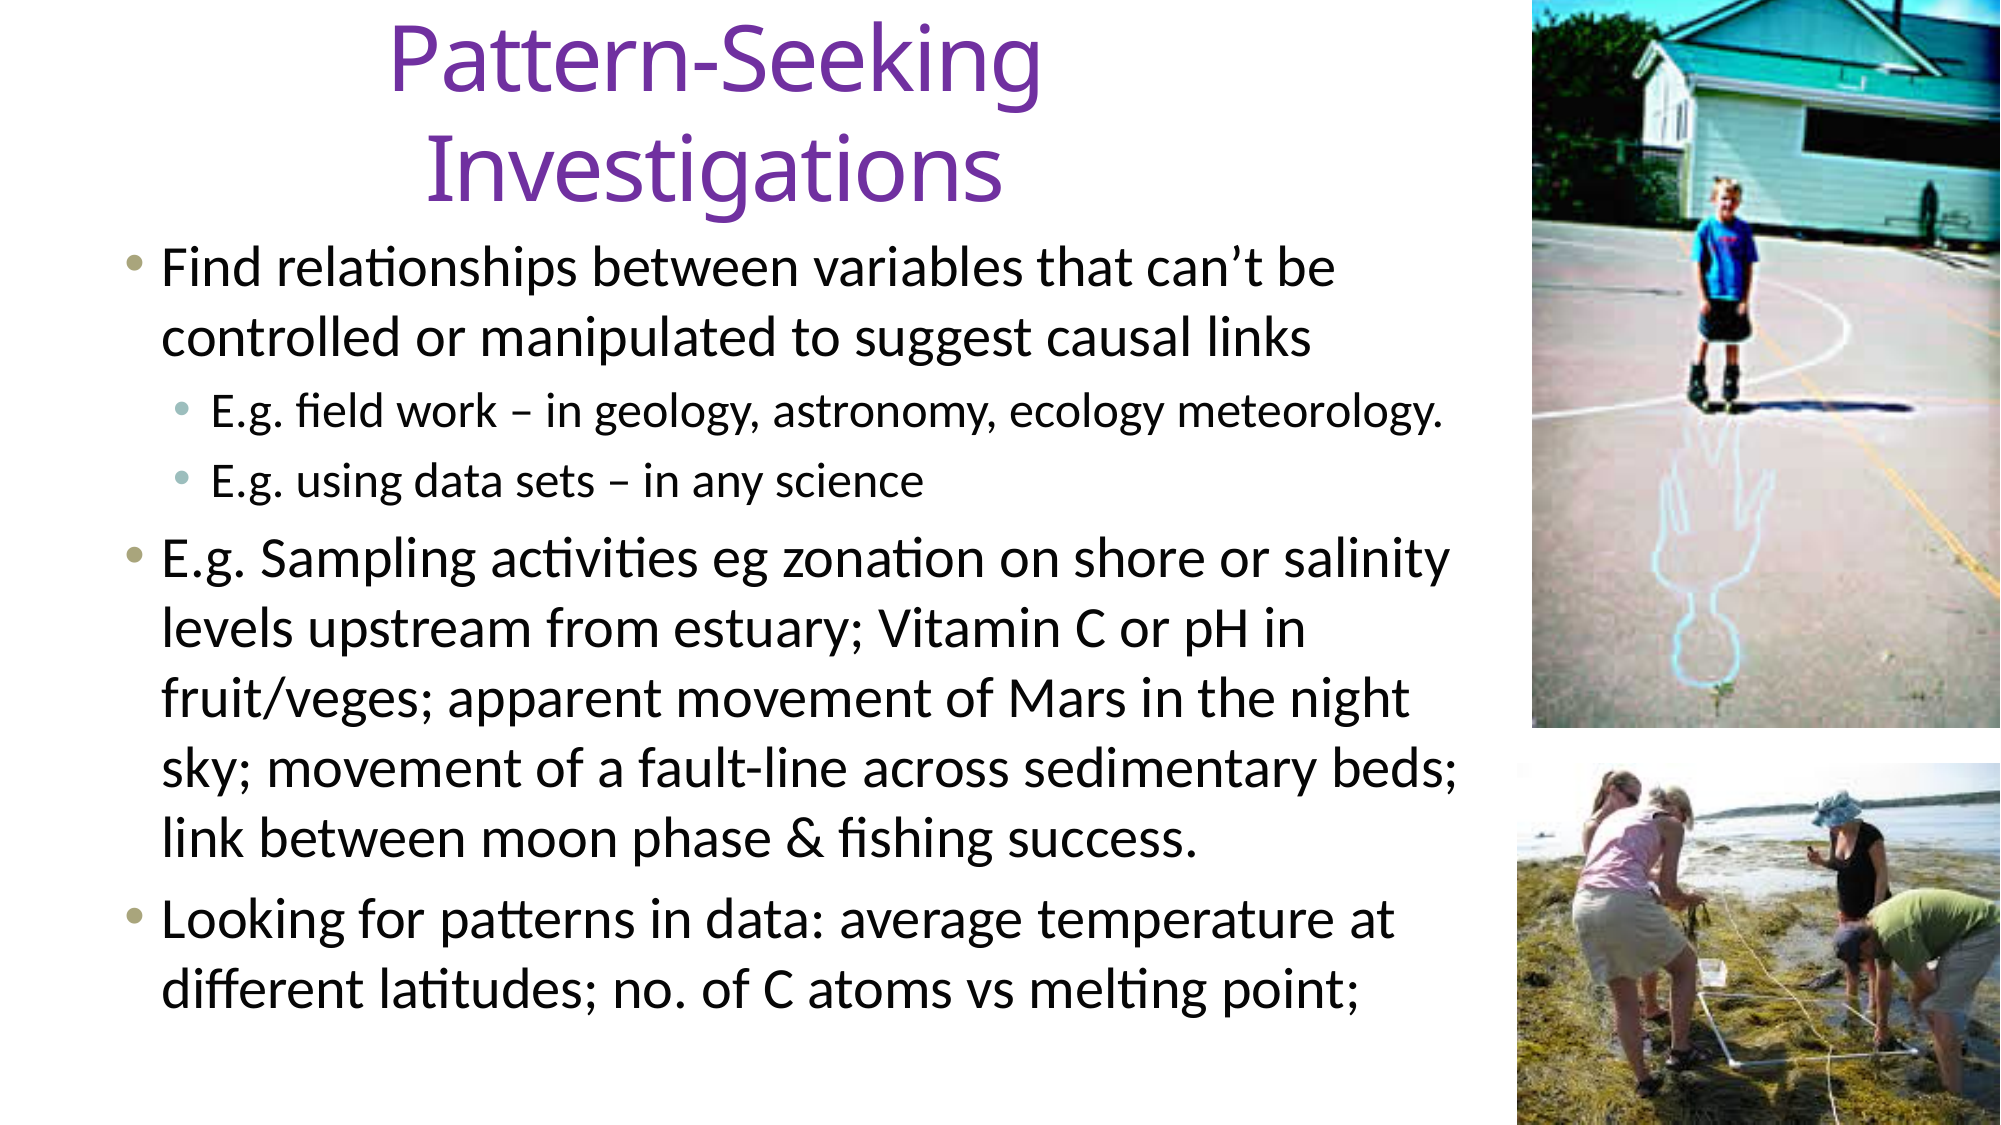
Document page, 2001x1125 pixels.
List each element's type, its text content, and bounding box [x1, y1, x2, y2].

picture [1516, 762, 2000, 1125]
title Pattern-Seeking Investigations [90, 52, 1341, 167]
list Find relationships between variables that can’t be controlled or manipulated to suggest causal links E.g. field work – in geology, astronomy, ecology meteorology. E.g. using data sets – in any science E.g. Sampling activities eg zonation on shore or salinity levels upstream from estuary; Vitamin C or pH in fruit/veges; apparent movement of Mars in the night sky; movement of a fault-line across sedimentary beds; link between moon phase & fishing success. Looking for patterns in data: average temperature at different latitudes; no. of C atoms vs melting point; [90, 220, 1508, 1063]
picture [1531, 0, 2000, 729]
